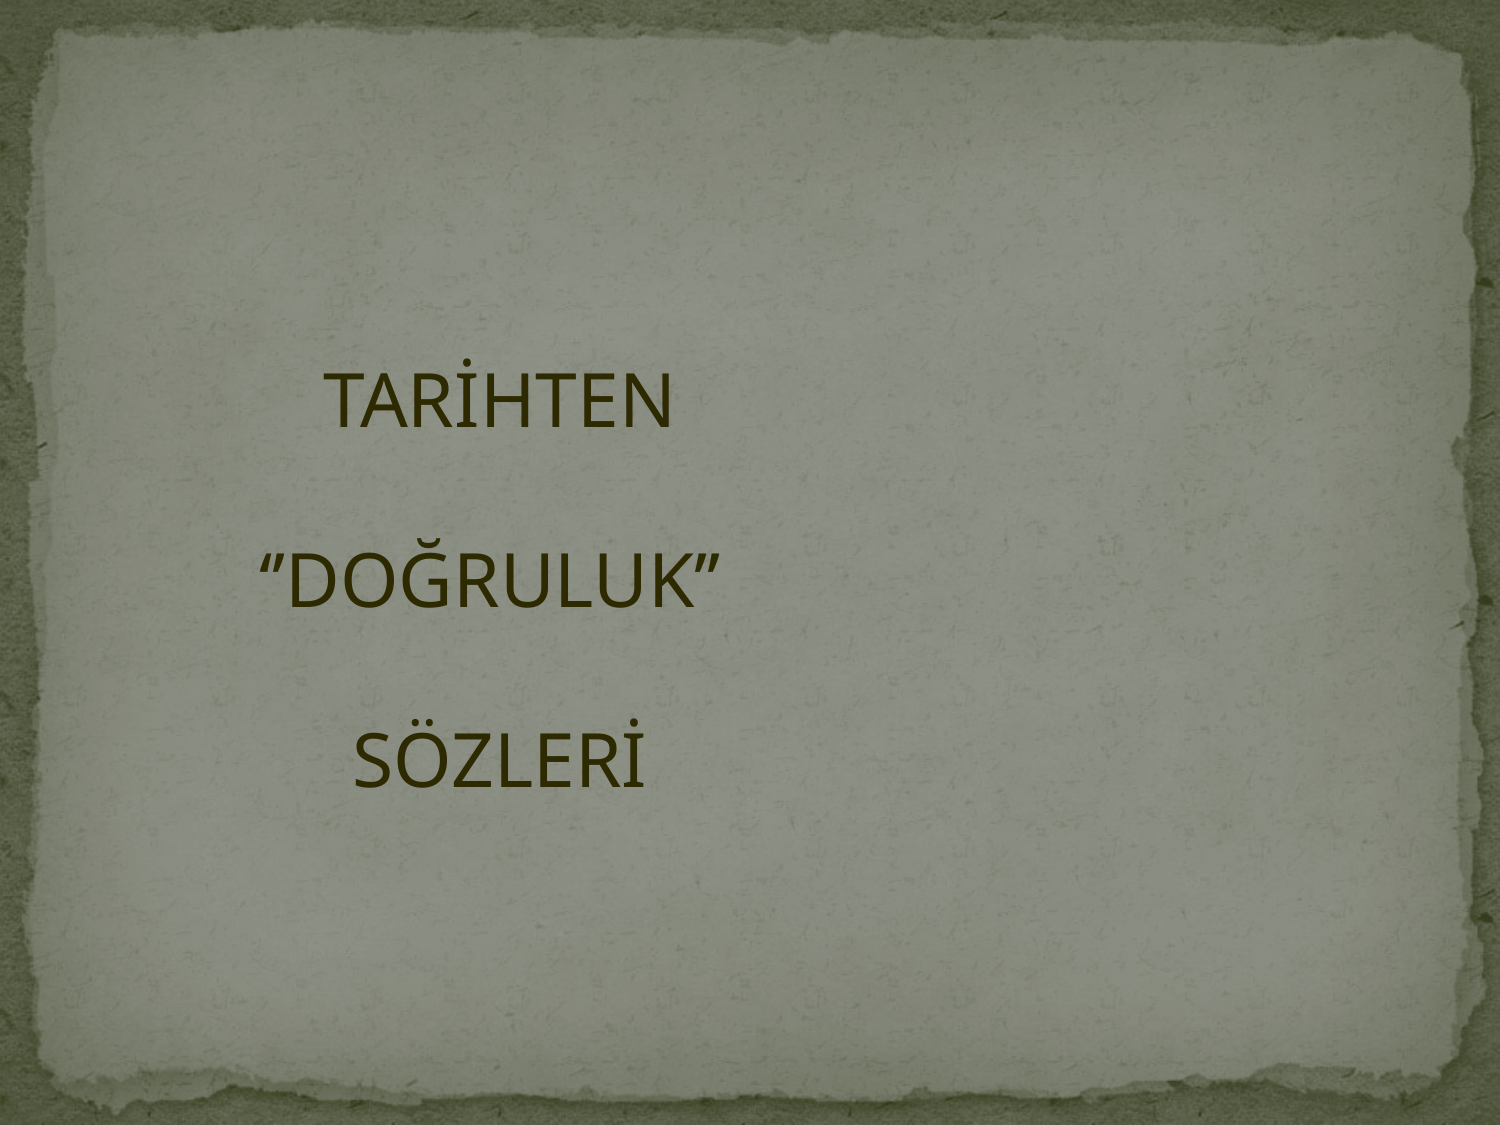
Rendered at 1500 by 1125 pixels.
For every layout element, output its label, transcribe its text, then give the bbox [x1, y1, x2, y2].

text_box TARİHTEN ‘’DOĞRULUK’’ SÖZLERİ [100, 344, 880, 810]
